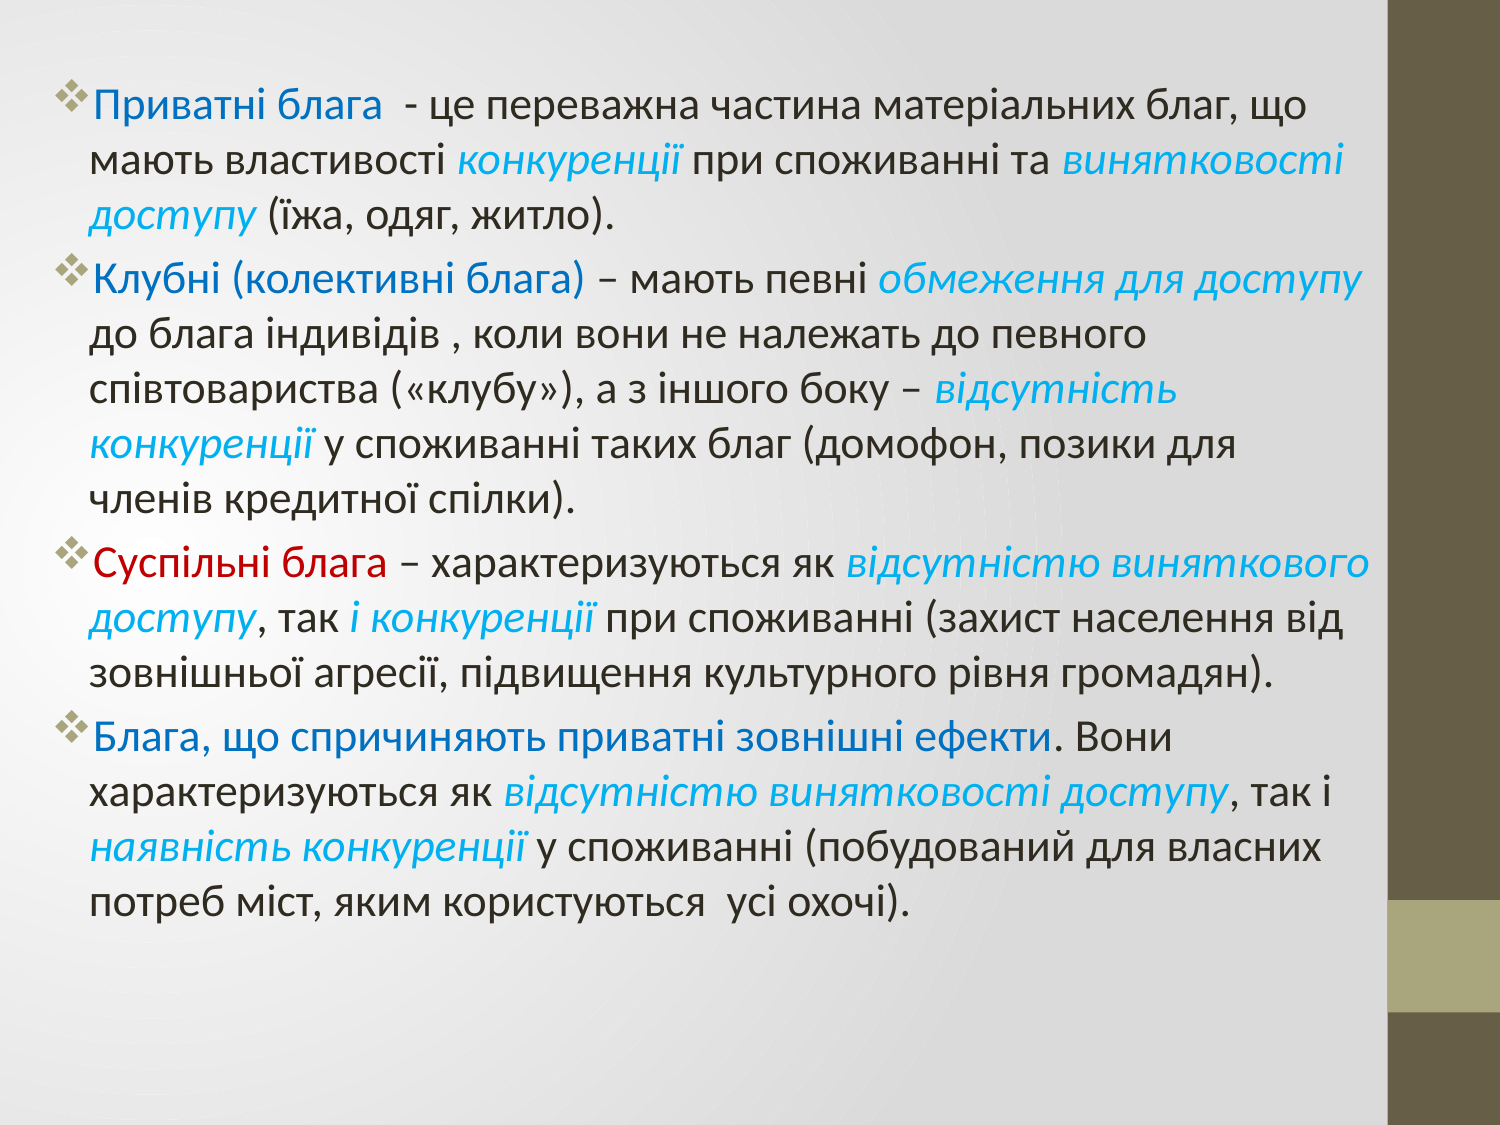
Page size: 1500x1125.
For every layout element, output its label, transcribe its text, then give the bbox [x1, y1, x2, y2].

list Приватні блага - це переважна частина матеріальних благ, що мають властивості конкуренції при споживанні та винятковості доступу (їжа, одяг, житло). Клубні (колективні блага) – мають певні обмеження для доступу до блага індивідів , коли вони не належать до певного співтовариства («клубу»), а з іншого боку – відсутність конкуренції у споживанні таких благ (домофон, позики для членів кредитної спілки). Суспільні блага – характеризуються як відсутністю виняткового доступу, так і конкуренції при споживанні (захист населення від зовнішньої агресії, підвищення культурного рівня громадян). Блага, що спричиняють приватні зовнішні ефекти. Вони характеризуються як відсутністю винятковості доступу, так і наявність конкуренції у споживанні (побудований для власних потреб міст, яким користуються усі охочі). [17, 66, 1388, 1106]
